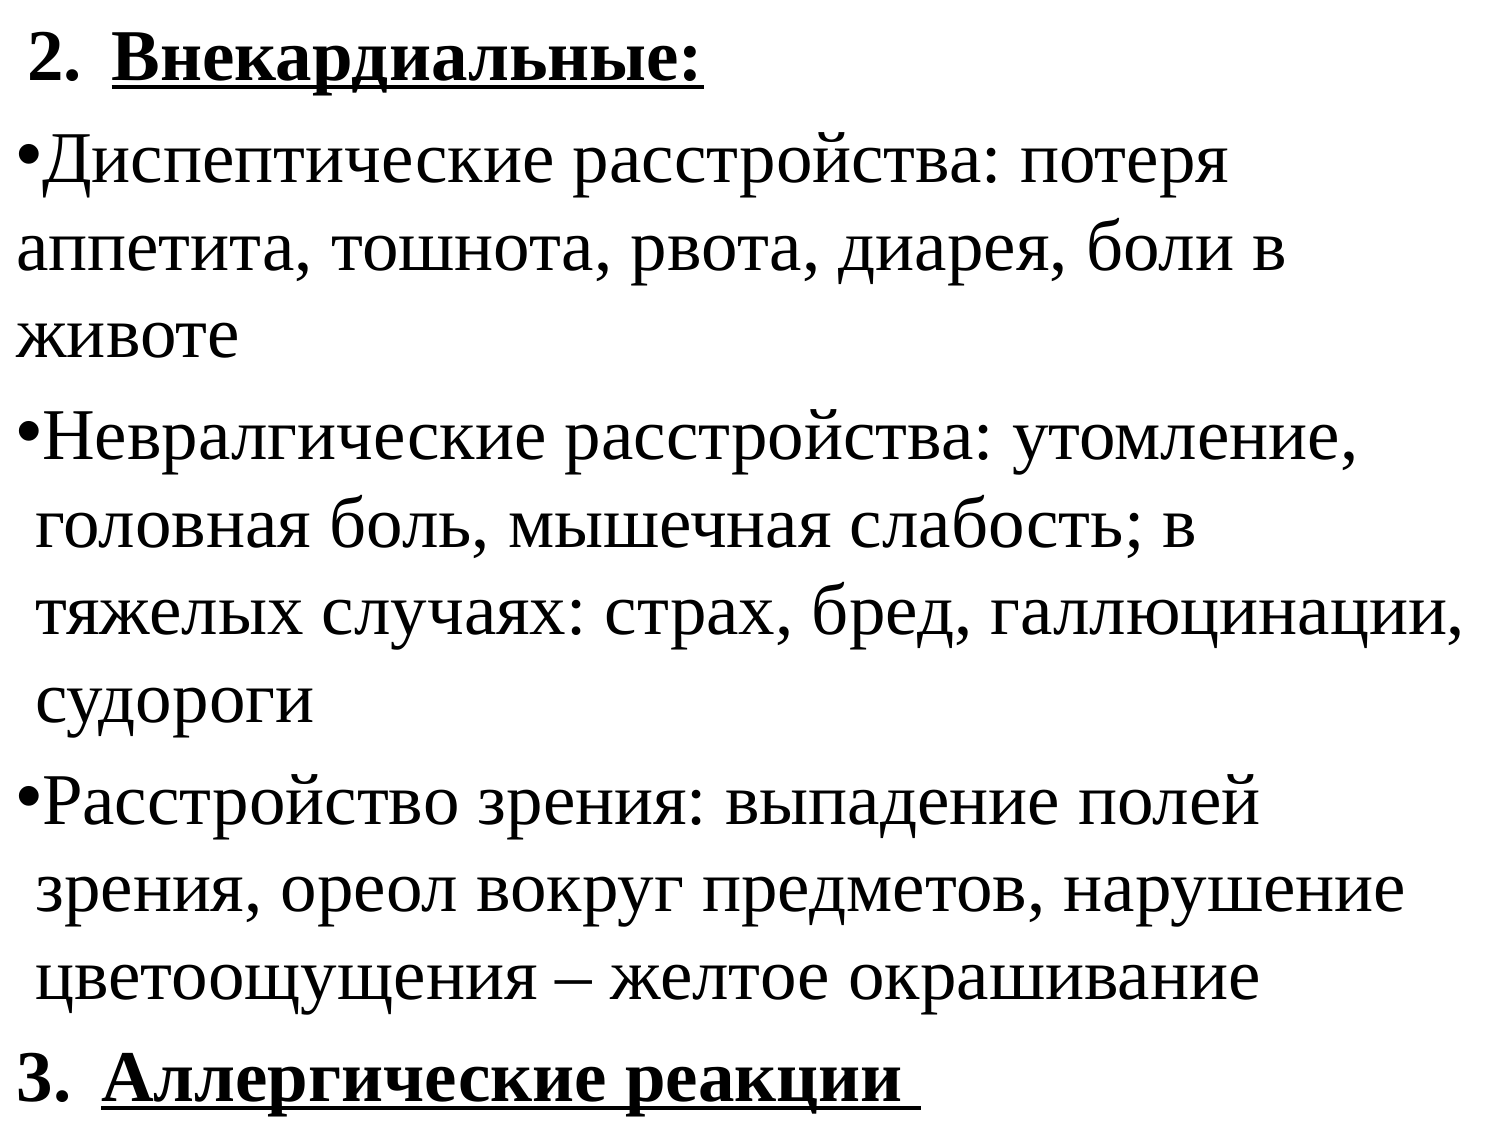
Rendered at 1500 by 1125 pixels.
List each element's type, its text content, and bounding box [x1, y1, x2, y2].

list Внекардиальные: Диспептические расстройства: потеря аппетита, тошнота, рвота, диарея, боли в животе Невралгические расстройства: утомление, головная боль, мышечная слабость; в тяжелых случаях: страх, бред, галлюцинации, судороги Расстройство зрения: выпадение полей зрения, ореол вокруг предметов, нарушение цветоощущения – желтое окрашивание Аллергические реакции [1, 0, 1500, 1125]
